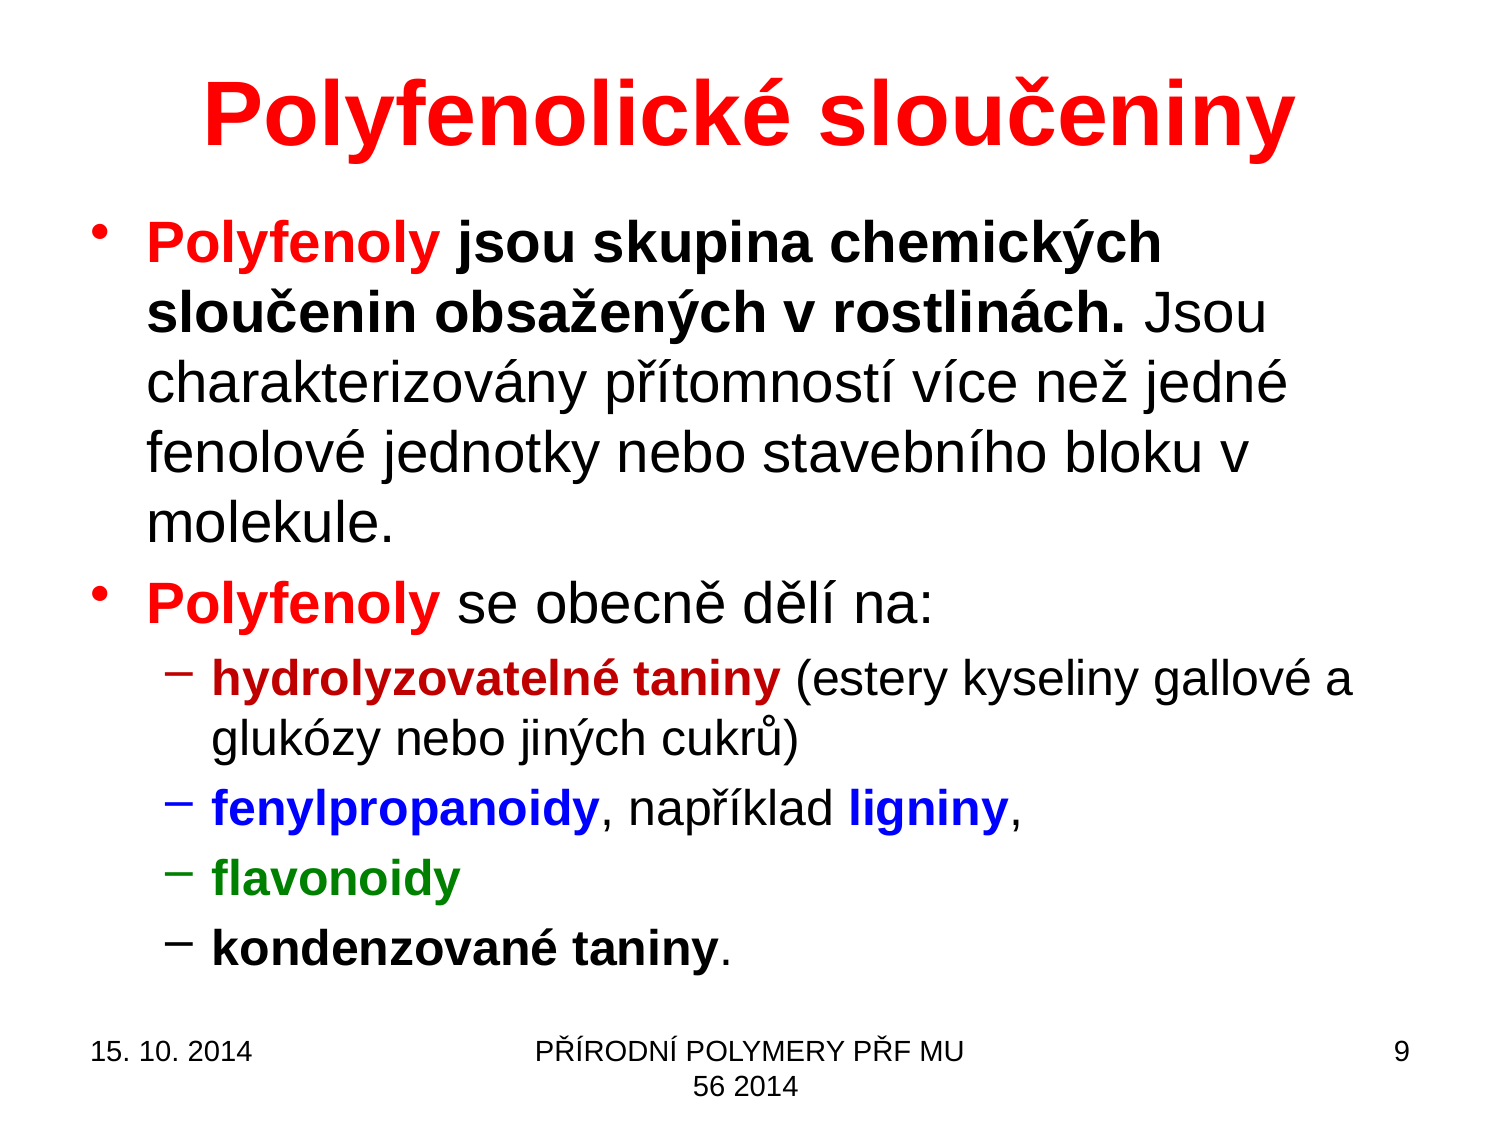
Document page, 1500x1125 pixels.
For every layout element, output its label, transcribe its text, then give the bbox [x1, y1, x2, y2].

title Polyfenolické sloučeniny [74, 44, 1426, 173]
footer PŘÍRODNÍ POLYMERY PŘF MU 56 2014 [512, 1024, 988, 1103]
slide_number 9 [1074, 1024, 1426, 1103]
slide_number 15. 10. 2014 [74, 1024, 426, 1103]
list Polyfenoly jsou skupina chemických sloučenin obsažených v rostlinách. Jsou charakterizovány přítomností více než jedné fenolové jednotky nebo stavebního bloku v molekule. Polyfenoly se obecně dělí na: hydrolyzovatelné taniny (estery kyseliny gallové a glukózy nebo jiných cukrů) fenylpropanoidy, například ligniny, flavonoidy kondenzované taniny. [74, 196, 1426, 1006]
